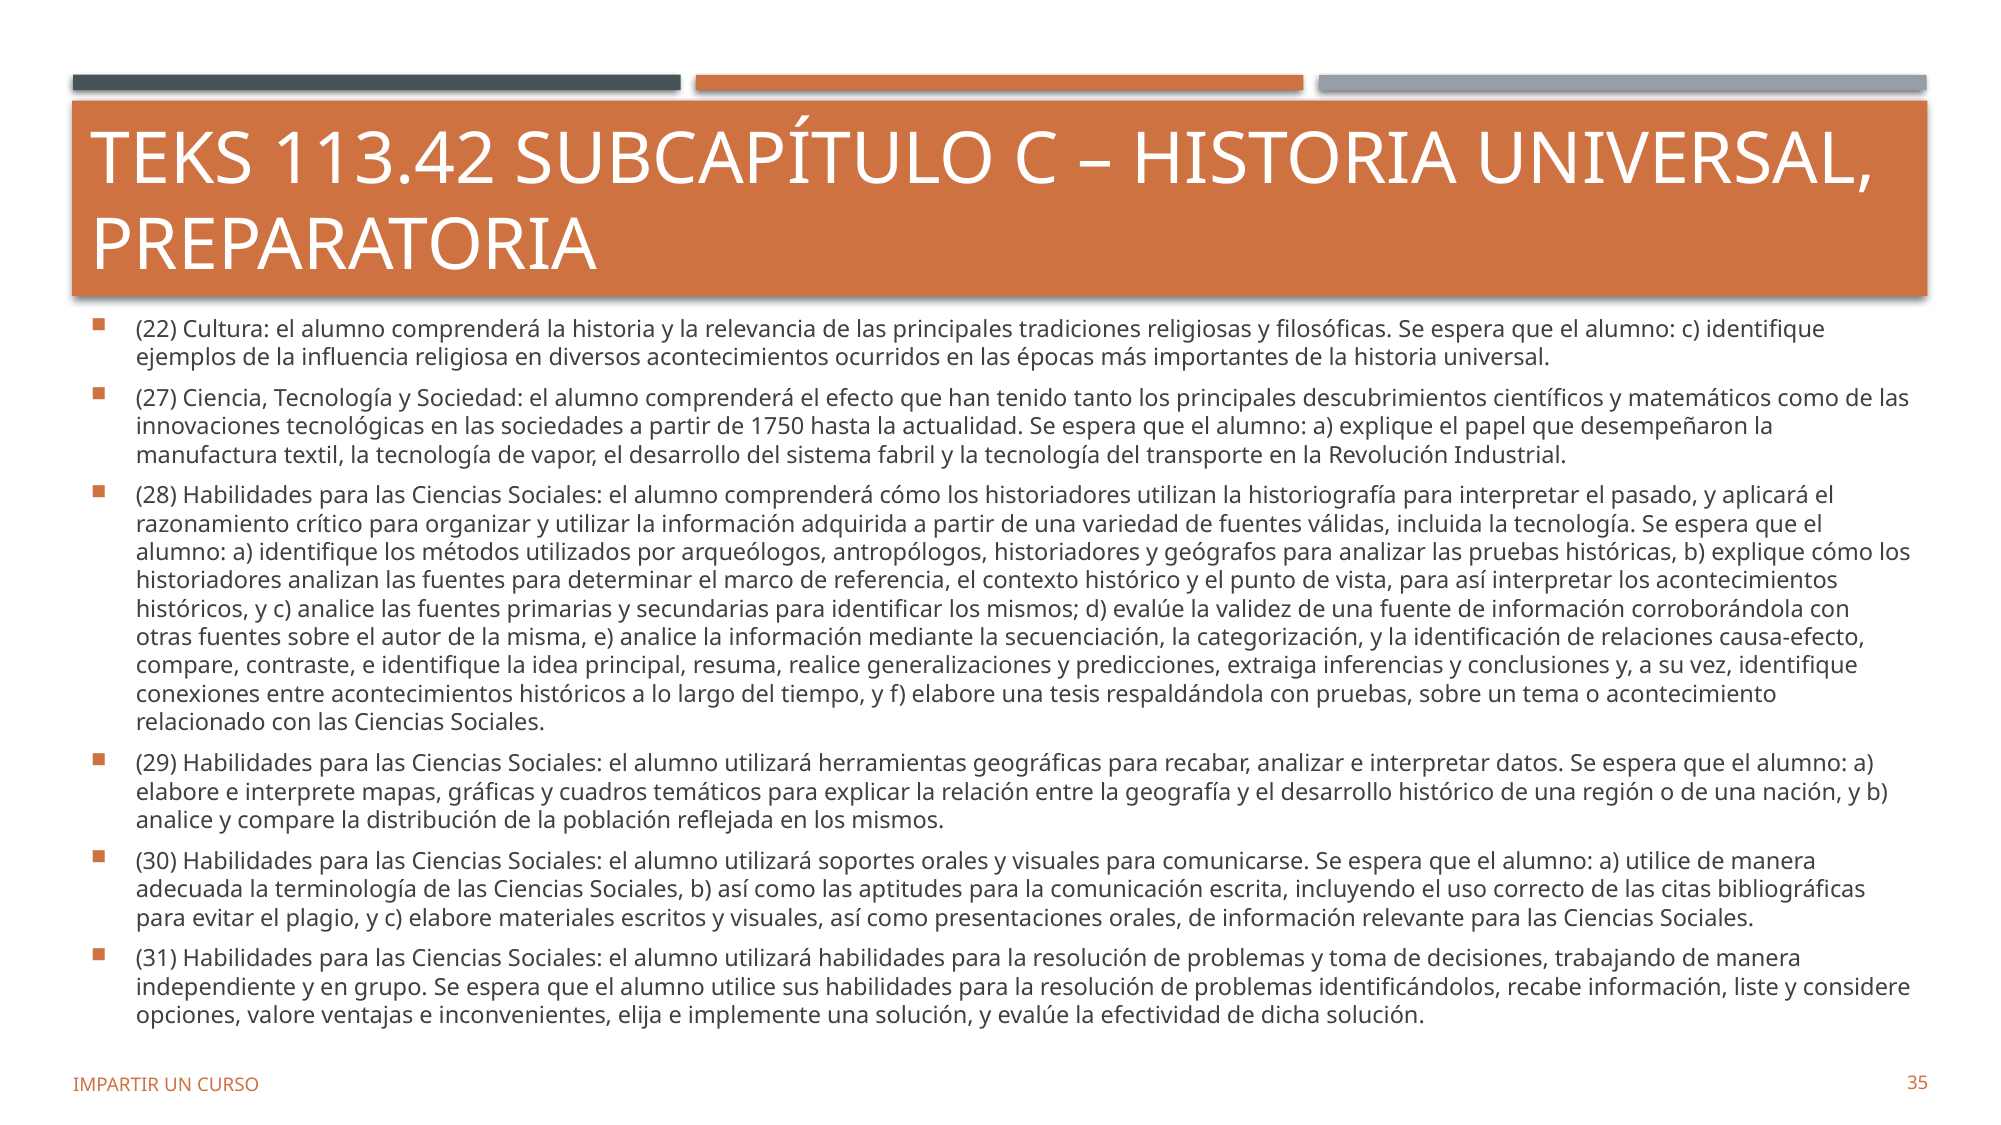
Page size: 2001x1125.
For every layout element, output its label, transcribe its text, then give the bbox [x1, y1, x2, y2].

slide_number 35 [1770, 1053, 1944, 1114]
title TEKS 113.42 Subcapítulo C – Historia universal, preparatoria [75, 103, 1927, 292]
list (22) Cultura: el alumno comprenderá la historia y la relevancia de las principales tradiciones religiosas y filosóficas. Se espera que el alumno: c) identifique ejemplos de la influencia religiosa en diversos acontecimientos ocurridos en las épocas más importantes de la historia universal. (27) Ciencia, Tecnología y Sociedad: el alumno comprenderá el efecto que han tenido tanto los principales descubrimientos científicos y matemáticos como de las innovaciones tecnológicas en las sociedades a partir de 1750 hasta la actualidad. Se espera que el alumno: a) explique el papel que desempeñaron la manufactura textil, la tecnología de vapor, el desarrollo del sistema fabril y la tecnología del transporte en la Revolución Industrial. (28) Habilidades para las Ciencias Sociales: el alumno comprenderá cómo los historiadores utilizan la historiografía para interpretar el pasado, y aplicará el razonamiento crítico para organizar y utilizar la información adquirida a partir de una variedad de fuentes válidas, incluida la tecnología. Se espera que el alumno: a) identifique los métodos utilizados por arqueólogos, antropólogos, historiadores y geógrafos para analizar las pruebas históricas, b) explique cómo los historiadores analizan las fuentes para determinar el marco de referencia, el contexto histórico y el punto de vista, para así interpretar los acontecimientos históricos, y c) analice las fuentes primarias y secundarias para identificar los mismos; d) evalúe la validez de una fuente de información corroborándola con otras fuentes sobre el autor de la misma, e) analice la información mediante la secuenciación, la categorización, y la identificación de relaciones causa-efecto, compare, contraste, e identifique la idea principal, resuma, realice generalizaciones y predicciones, extraiga inferencias y conclusiones y, a su vez, identifique conexiones entre acontecimientos históricos a lo largo del tiempo, y f) elabore una tesis respaldándola con pruebas, sobre un tema o acontecimiento relacionado con las Ciencias Sociales. (29) Habilidades para las Ciencias Sociales: el alumno utilizará herramientas geográficas para recabar, analizar e interpretar datos. Se espera que el alumno: a) elabore e interprete mapas, gráficas y cuadros temáticos para explicar la relación entre la geografía y el desarrollo histórico de una región o de una nación, y b) analice y compare la distribución de la población reflejada en los mismos. (30) Habilidades para las Ciencias Sociales: el alumno utilizará soportes orales y visuales para comunicarse. Se espera que el alumno: a) utilice de manera adecuada la terminología de las Ciencias Sociales, b) así como las aptitudes para la comunicación escrita, incluyendo el uso correcto de las citas bibliográficas para evitar el plagio, y c) elabore materiales escritos y visuales, así como presentaciones orales, de información relevante para las Ciencias Sociales. (31) Habilidades para las Ciencias Sociales: el alumno utilizará habilidades para la resolución de problemas y toma de decisiones, trabajando de manera independiente y en grupo. Se espera que el alumno utilice sus habilidades para la resolución de problemas identificándolos, recabe información, liste y considere opciones, valore ventajas e inconvenientes, elija e implemente una solución, y evalúe la efectividad de dicha solución. [75, 302, 1927, 1039]
footer Impartir un curso [58, 1053, 1177, 1114]
